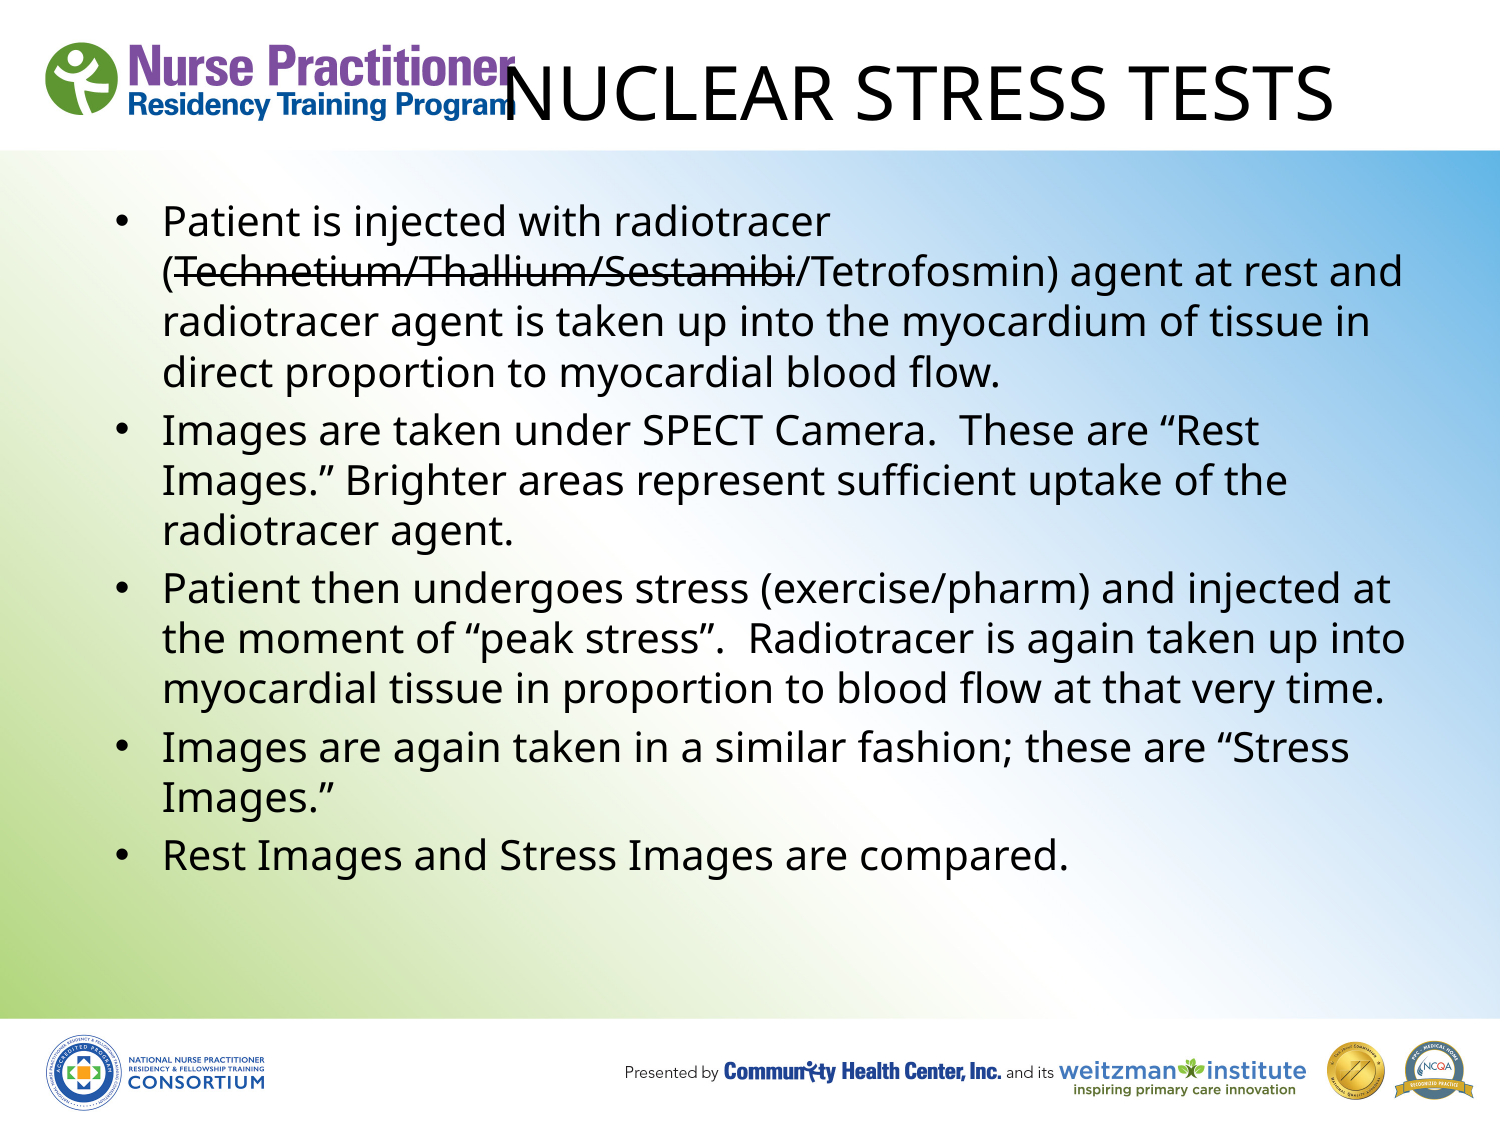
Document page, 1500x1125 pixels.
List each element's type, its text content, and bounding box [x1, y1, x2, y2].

picture [0, 0, 1500, 1125]
list Patient is injected with radiotracer (Technetium/Thallium/Sestamibi/Tetrofosmin) agent at rest and radiotracer agent is taken up into the myocardium of tissue in direct proportion to myocardial blood flow. Images are taken under SPECT Camera. These are “Rest Images.” Brighter areas represent sufficient uptake of the radiotracer agent. Patient then undergoes stress (exercise/pharm) and injected at the moment of “peak stress”. Radiotracer is again taken up into myocardial tissue in proportion to blood flow at that very time. Images are again taken in a similar fashion; these are “Stress Images.” Rest Images and Stress Images are compared. [99, 187, 1438, 930]
title NUCLEAR STRESS TESTS [237, 24, 1500, 155]
